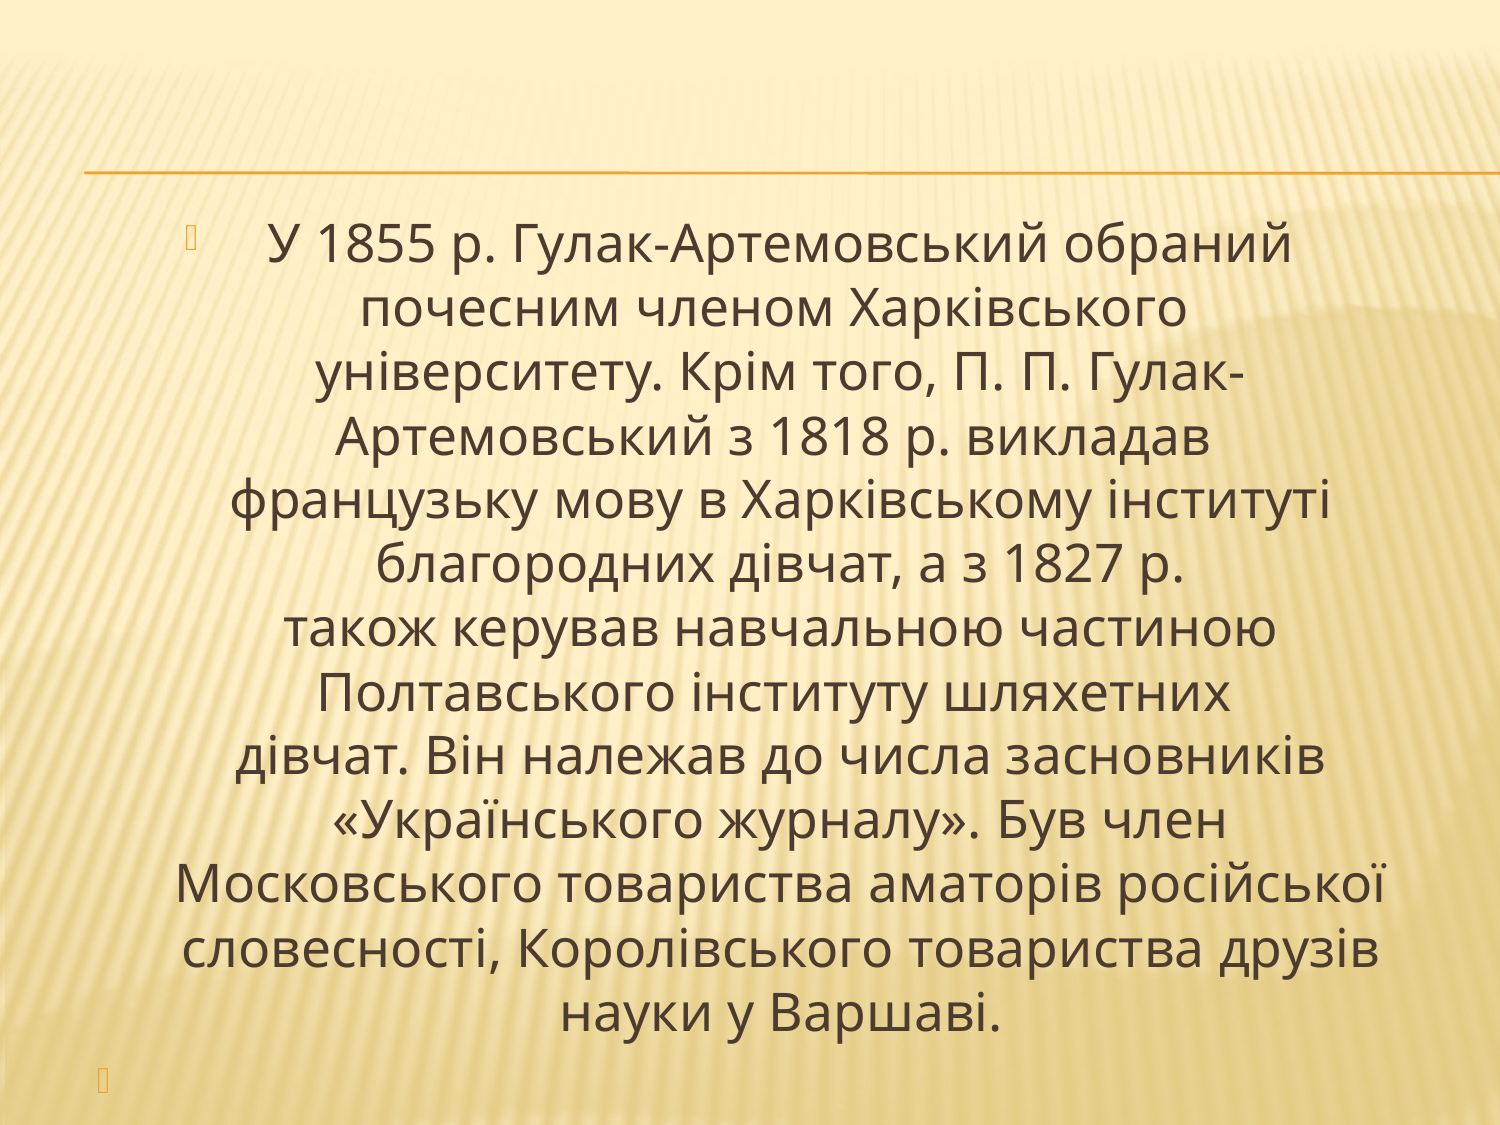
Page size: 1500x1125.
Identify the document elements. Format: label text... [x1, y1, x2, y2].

list У 1855 р. Гулак-Артемовський обраний почесним членом Харківського університету. Крім того, П. П. Гулак-Артемовський з 1818 р. викладав французьку мову в Харківському інституті благородних дівчат, а з 1827 р. також керував навчальною частиною Полтавського інституту шляхетних дівчат. Він належав до числа засновників «Українського журналу». Був член Московського товариства аматорів російської словесності, Королівського товариства друзів науки у Варшаві. [82, 202, 1432, 1125]
title [50, 75, 1475, 213]
